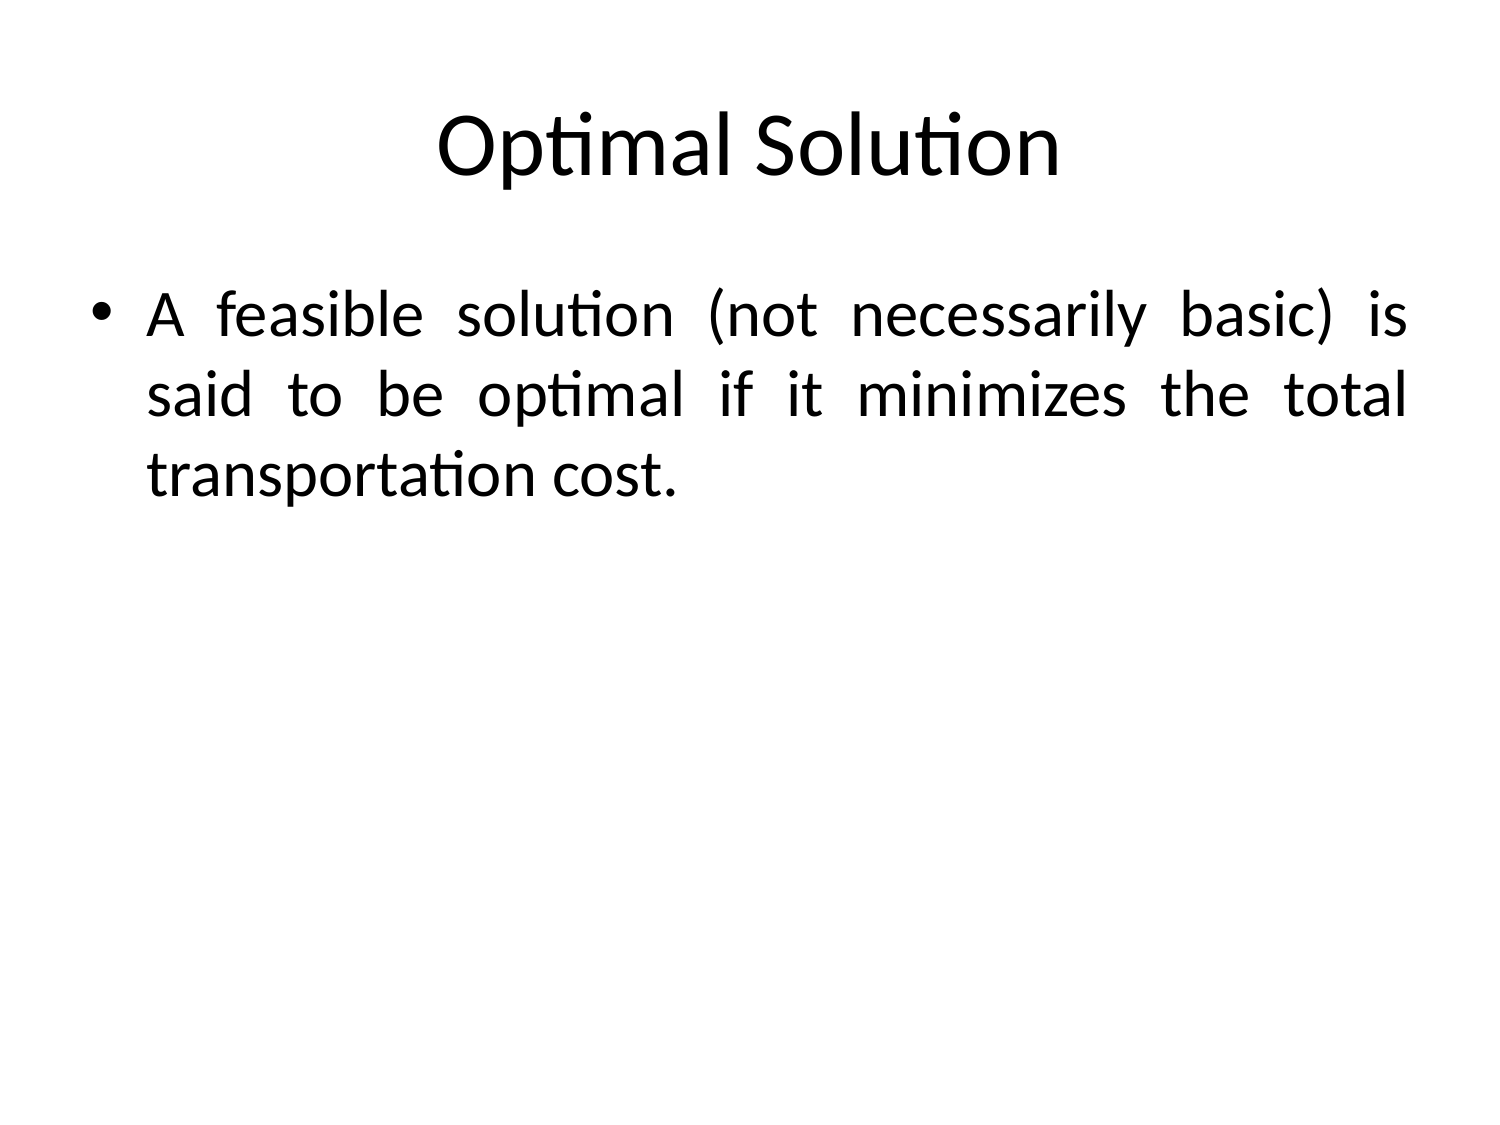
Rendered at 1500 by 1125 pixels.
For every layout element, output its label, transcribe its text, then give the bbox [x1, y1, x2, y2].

list A feasible solution (not necessarily basic) is said to be optimal if it minimizes the total transportation cost. [75, 262, 1425, 1005]
title Optimal Solution [75, 45, 1425, 233]
